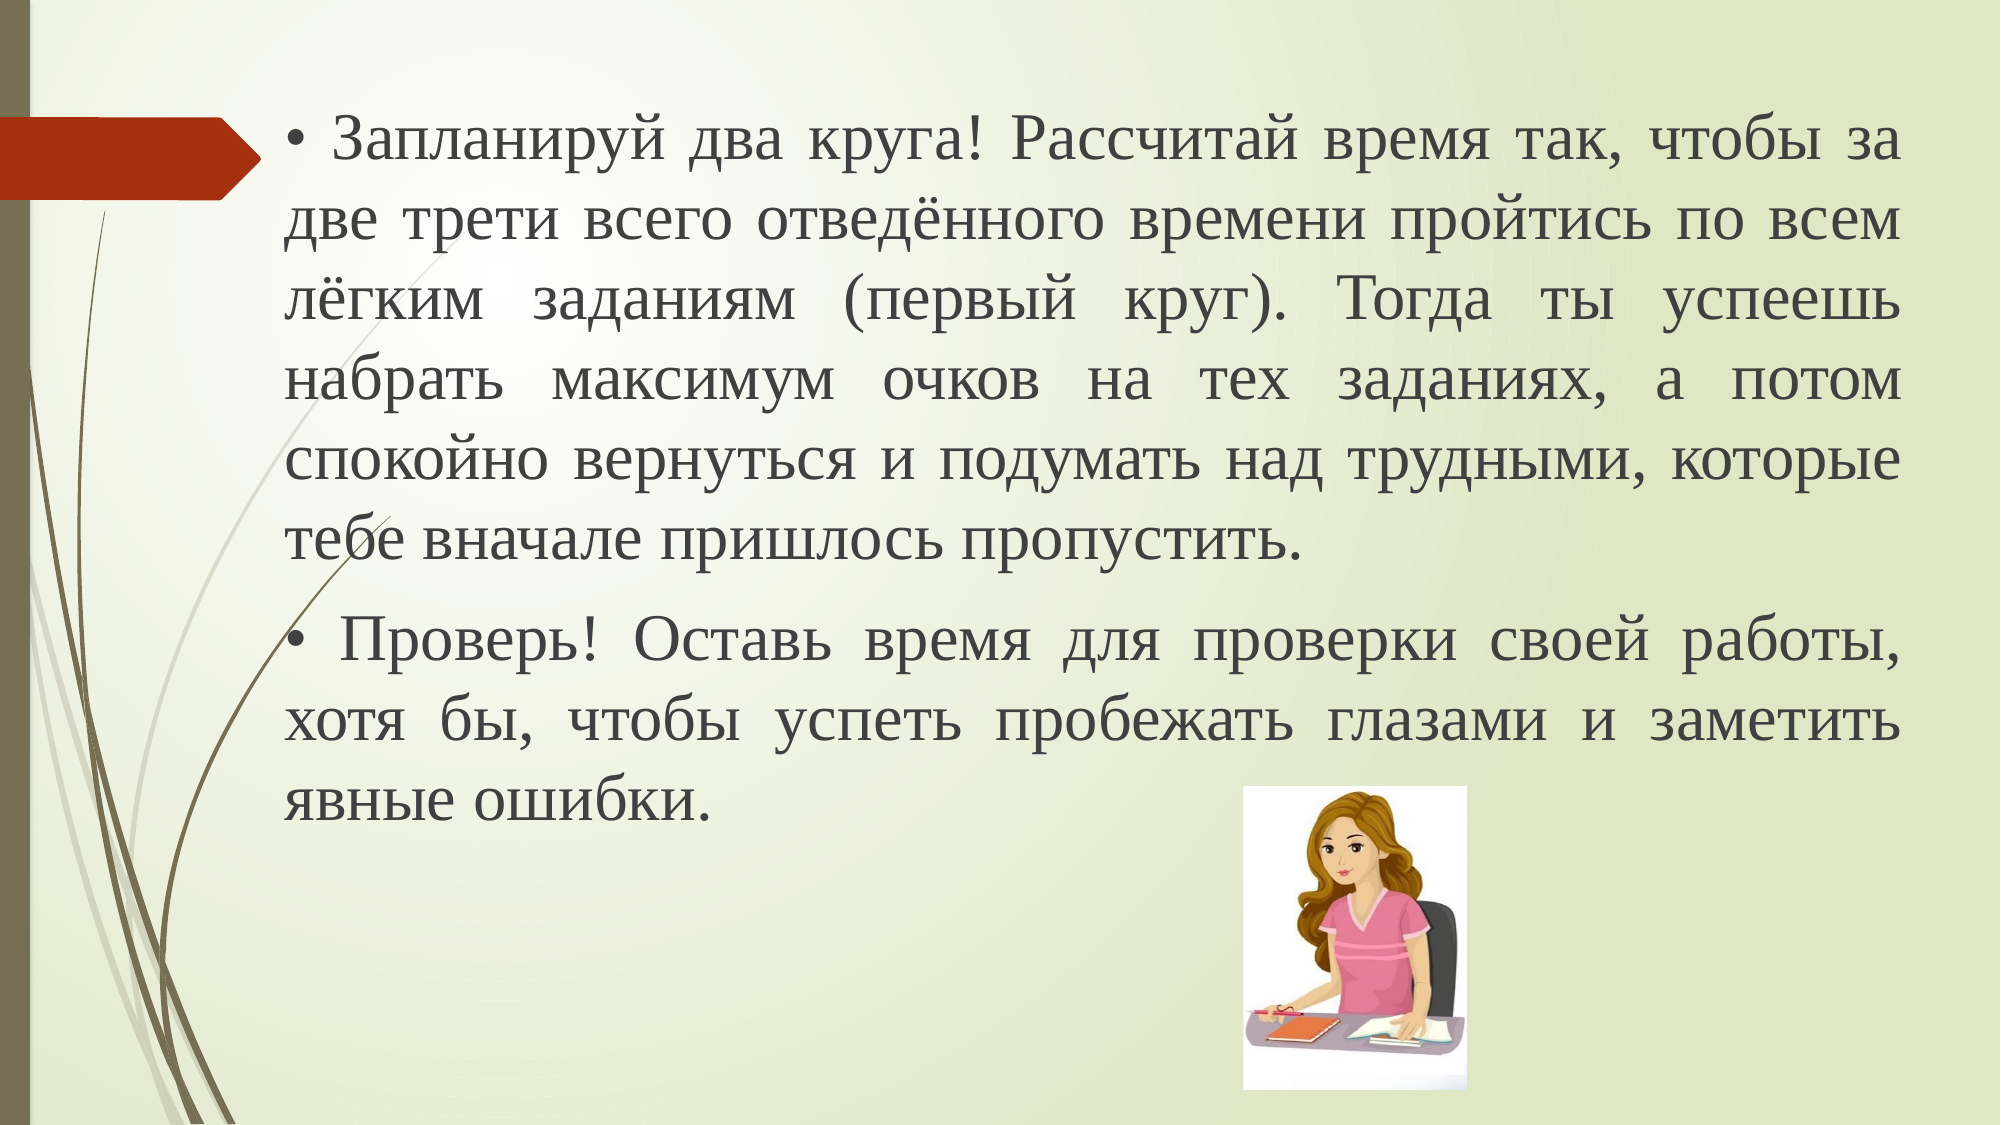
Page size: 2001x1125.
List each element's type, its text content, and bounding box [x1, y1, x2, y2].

list • Запланируй два круга! Рассчитай время так, чтобы за две трети всего отведённого времени пройтись по всем лёгким заданиям (первый круг). Тогда ты успеешь набрать максимум очков на тех заданиях, а потом спокойно вернуться и подумать над трудными, которые тебе вначале пришлось пропустить. • Проверь! Оставь время для проверки своей работы, хотя бы, чтобы успеть пробежать глазами и заметить явные ошибки. [269, 85, 1920, 1032]
picture [1243, 786, 1468, 1091]
